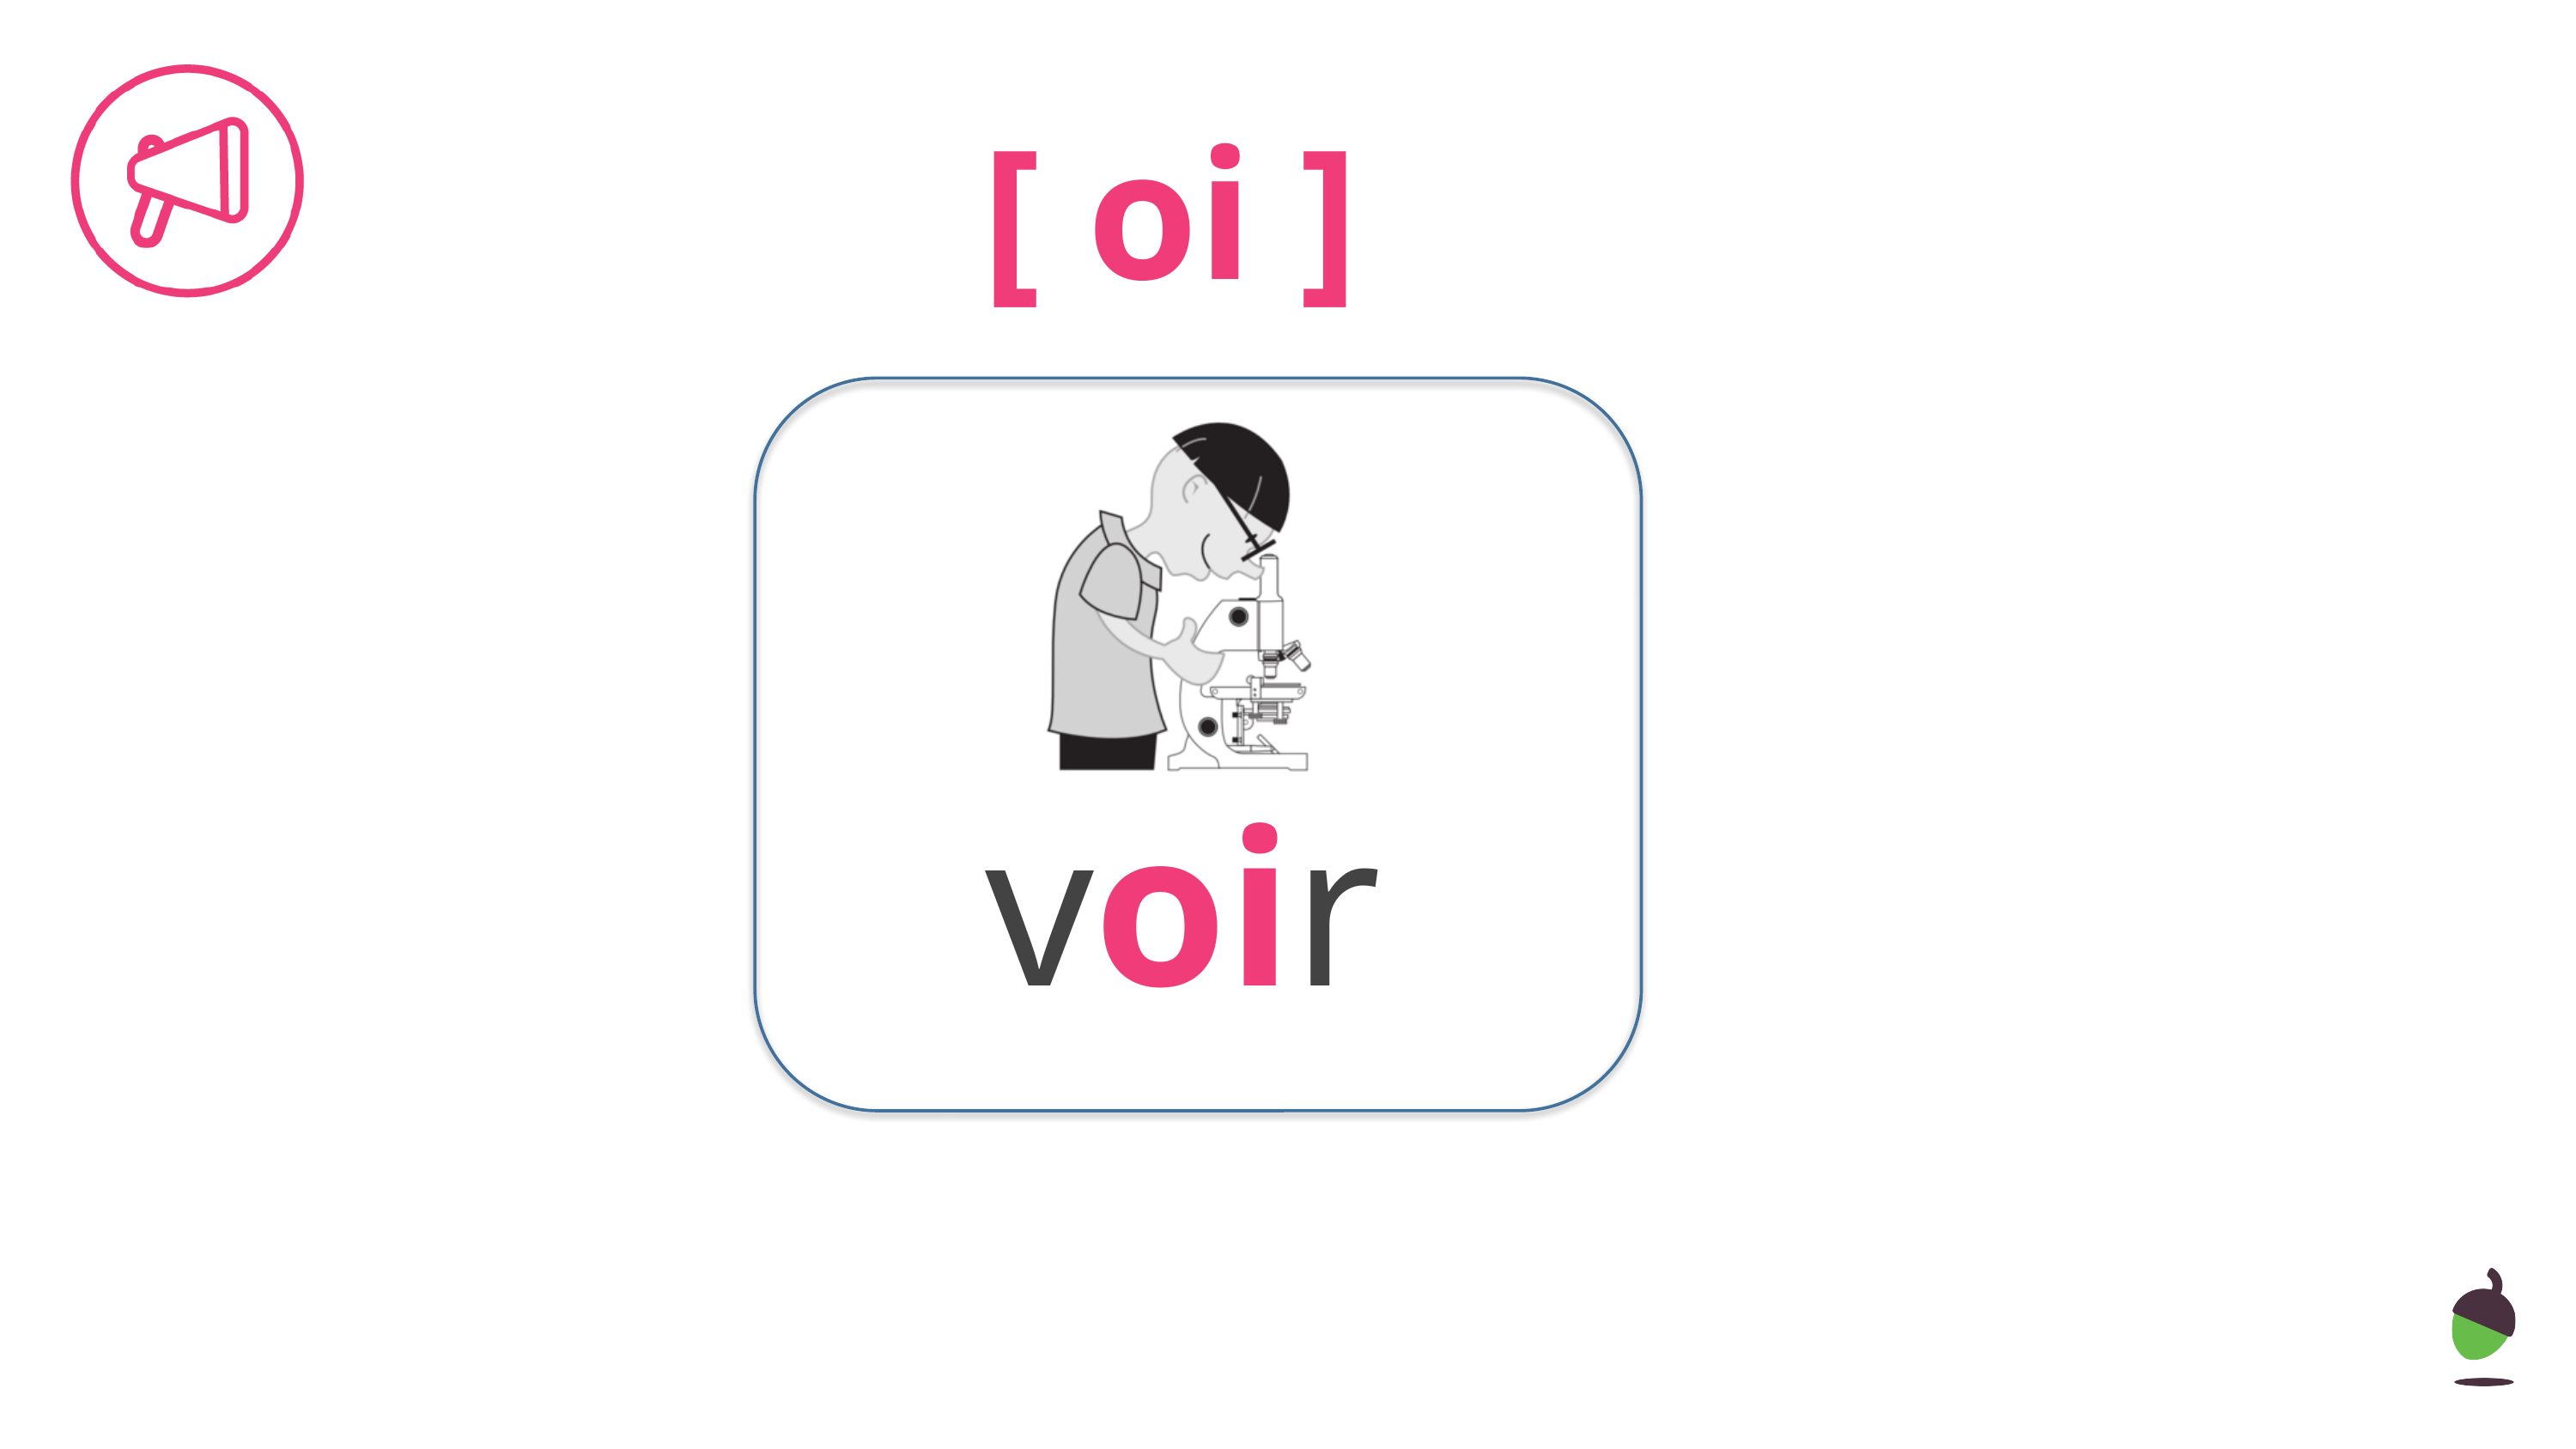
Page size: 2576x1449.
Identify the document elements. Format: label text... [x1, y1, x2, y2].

picture [57, 52, 330, 327]
picture [1019, 407, 1343, 802]
picture [2451, 1268, 2516, 1386]
text_box [755, 378, 1642, 1111]
text_box voir [972, 765, 1411, 1039]
text_box [ oi ] [956, 75, 1609, 494]
